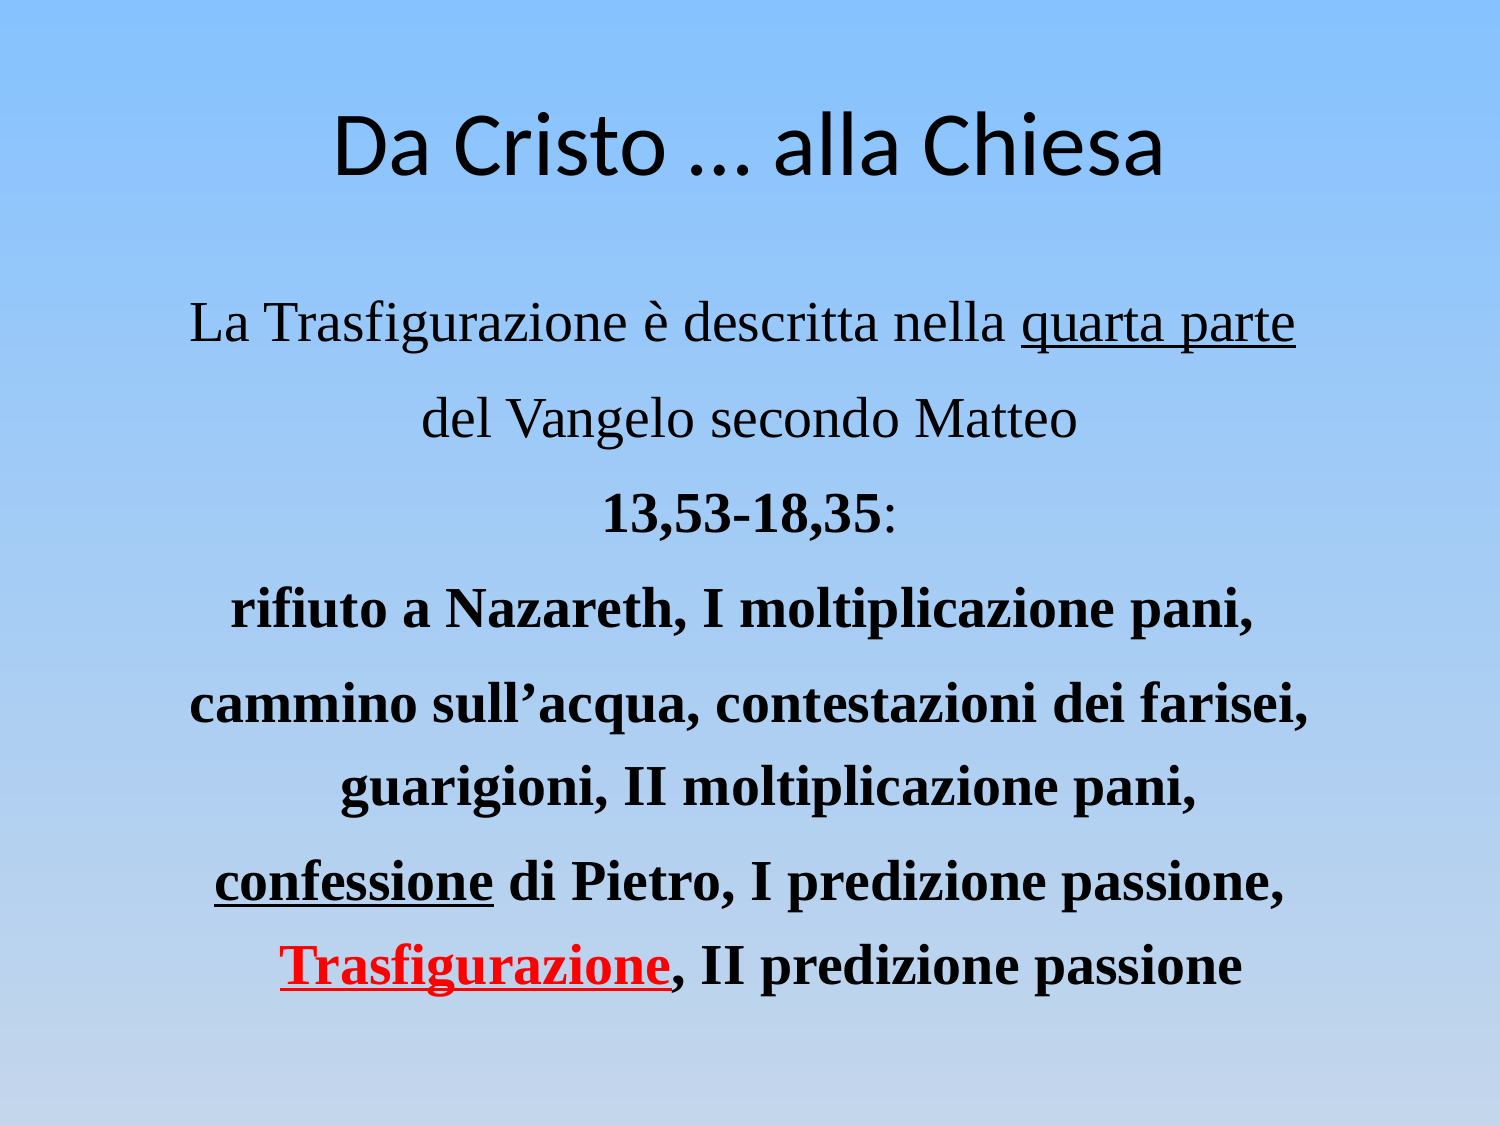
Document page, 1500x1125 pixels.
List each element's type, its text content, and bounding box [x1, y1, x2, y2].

title Da Cristo … alla Chiesa [75, 45, 1425, 233]
list La Trasfigurazione è descritta nella quarta parte del Vangelo secondo Matteo 13,53-18,35: rifiuto a Nazareth, I moltiplicazione pani, cammino sull’acqua, contestazioni dei farisei, guarigioni, II moltiplicazione pani, confessione di Pietro, I predizione passione, Trasfigurazione, II predizione passione [75, 262, 1425, 1005]
